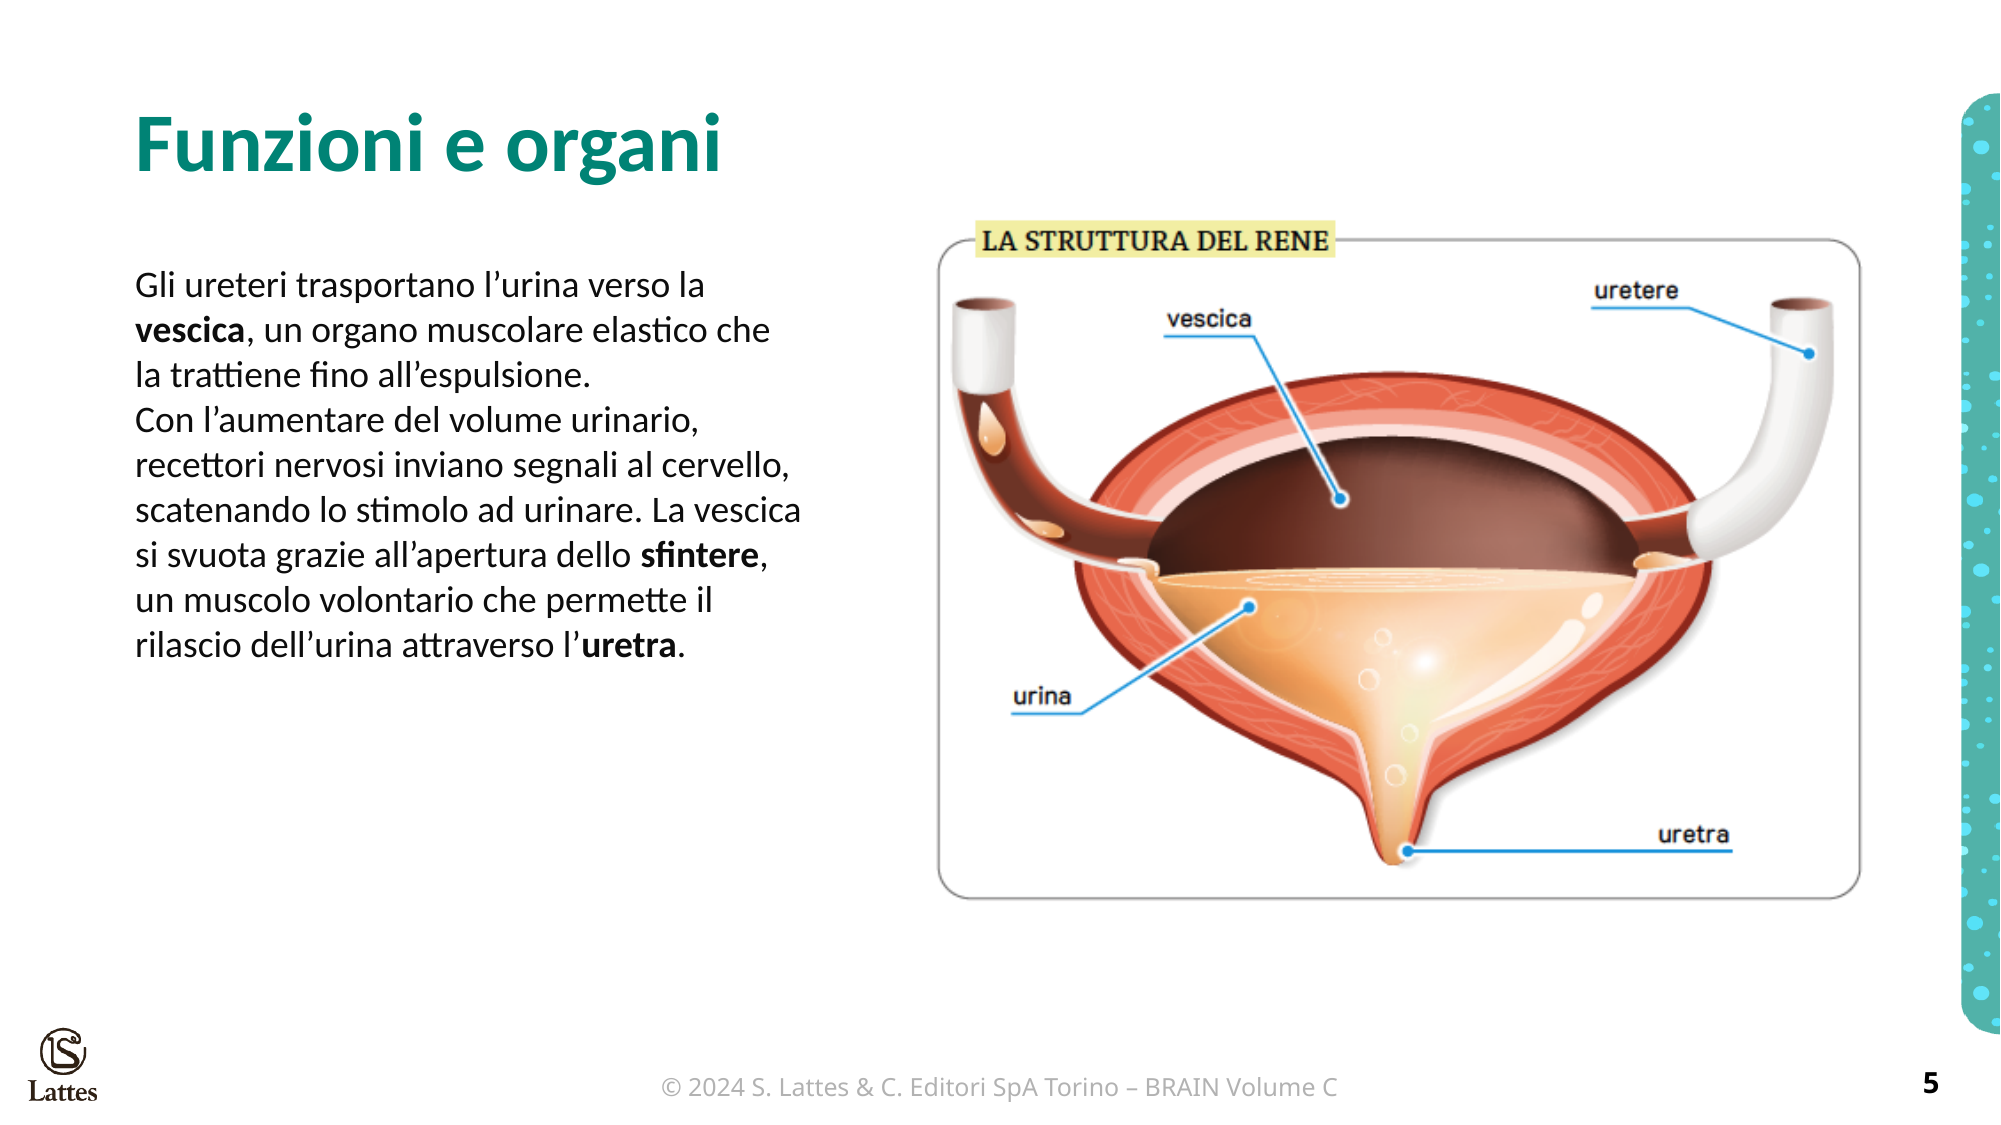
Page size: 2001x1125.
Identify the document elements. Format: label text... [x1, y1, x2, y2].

list Gli ureteri trasportano l’urina verso la vescica, un organo muscolare elastico che la trattiene fino all’espulsione. Con l’aumentare del volume urinario, recettori nervosi inviano segnali al cervello, scatenando lo stimolo ad urinare. La vescica si svuota grazie all’apertura dello sfintere, un muscolo volontario che permette il rilascio dell’urina attraverso l’uretra. [120, 253, 832, 991]
picture [919, 202, 1875, 911]
picture [1951, 86, 2001, 1039]
picture [27, 1027, 97, 1101]
text_box Funzioni e organi [120, 35, 1720, 253]
